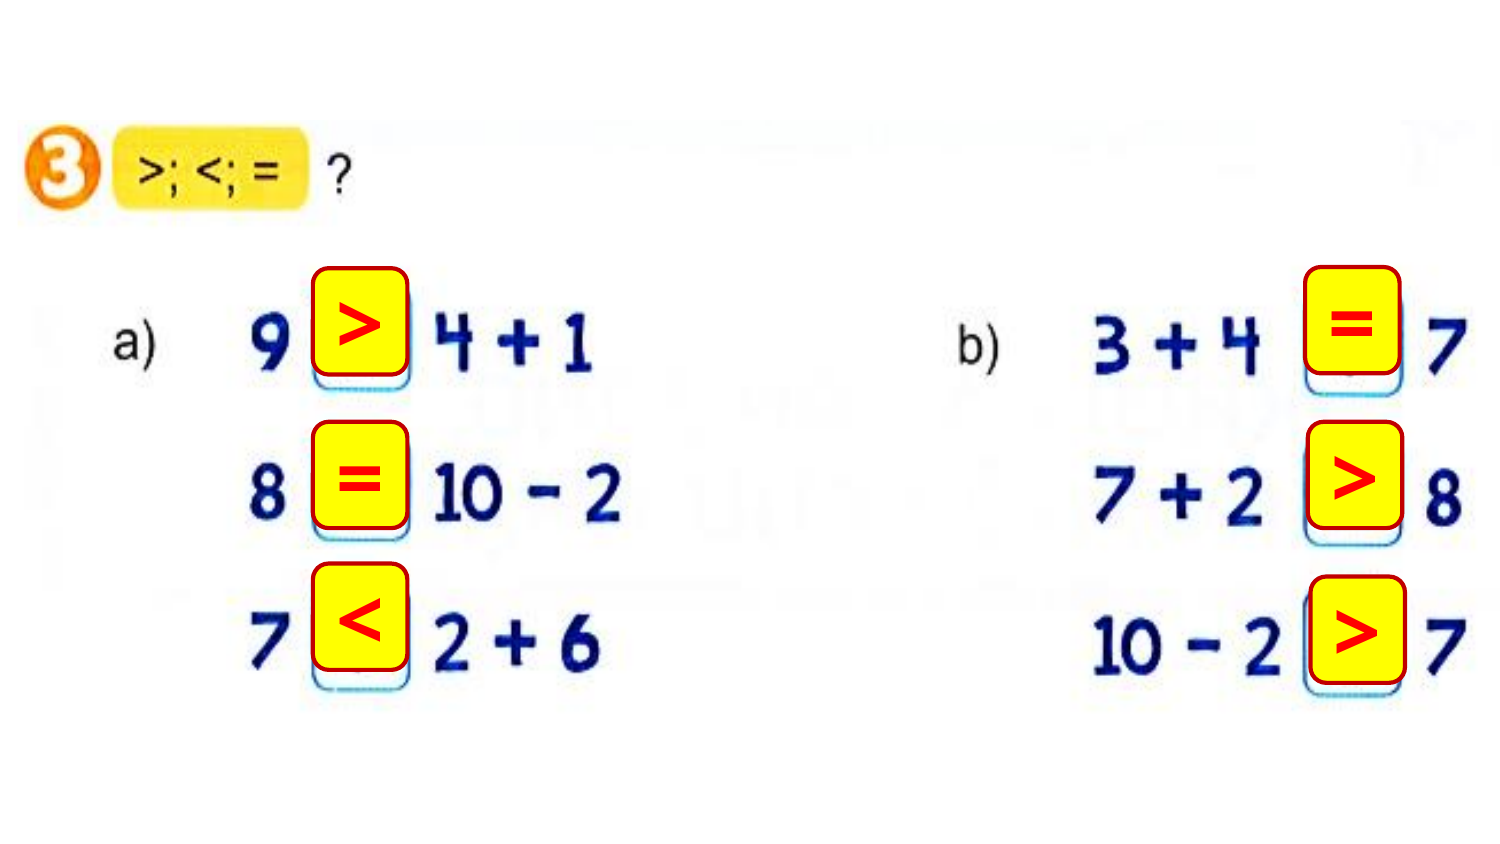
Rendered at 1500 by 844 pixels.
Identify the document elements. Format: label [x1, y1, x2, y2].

picture [17, 120, 1500, 724]
